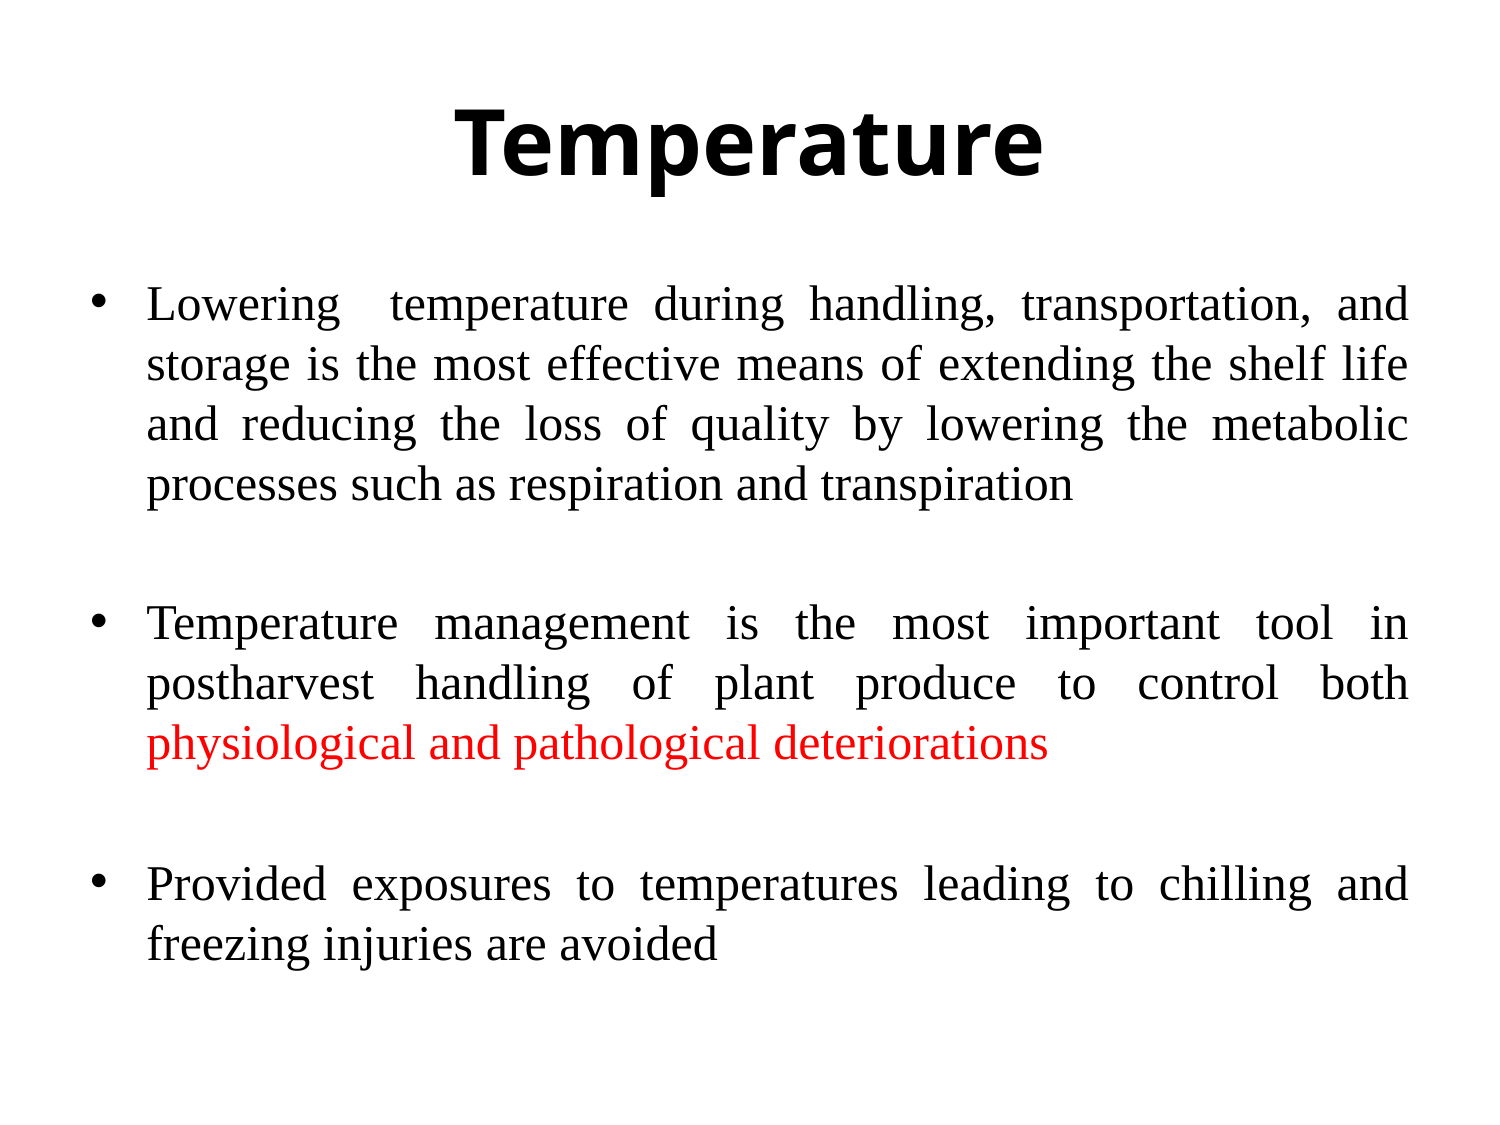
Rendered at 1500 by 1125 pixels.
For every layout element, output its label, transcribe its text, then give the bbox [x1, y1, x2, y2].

list Lowering temperature during handling, transportation, and storage is the most effective means of extending the shelf life and reducing the loss of quality by lowering the metabolic processes such as respiration and transpiration Temperature management is the most important tool in postharvest handling of plant produce to control both physiological and pathological deteriorations Provided exposures to temperatures leading to chilling and freezing injuries are avoided [75, 262, 1425, 1005]
title Temperature [75, 45, 1425, 233]
